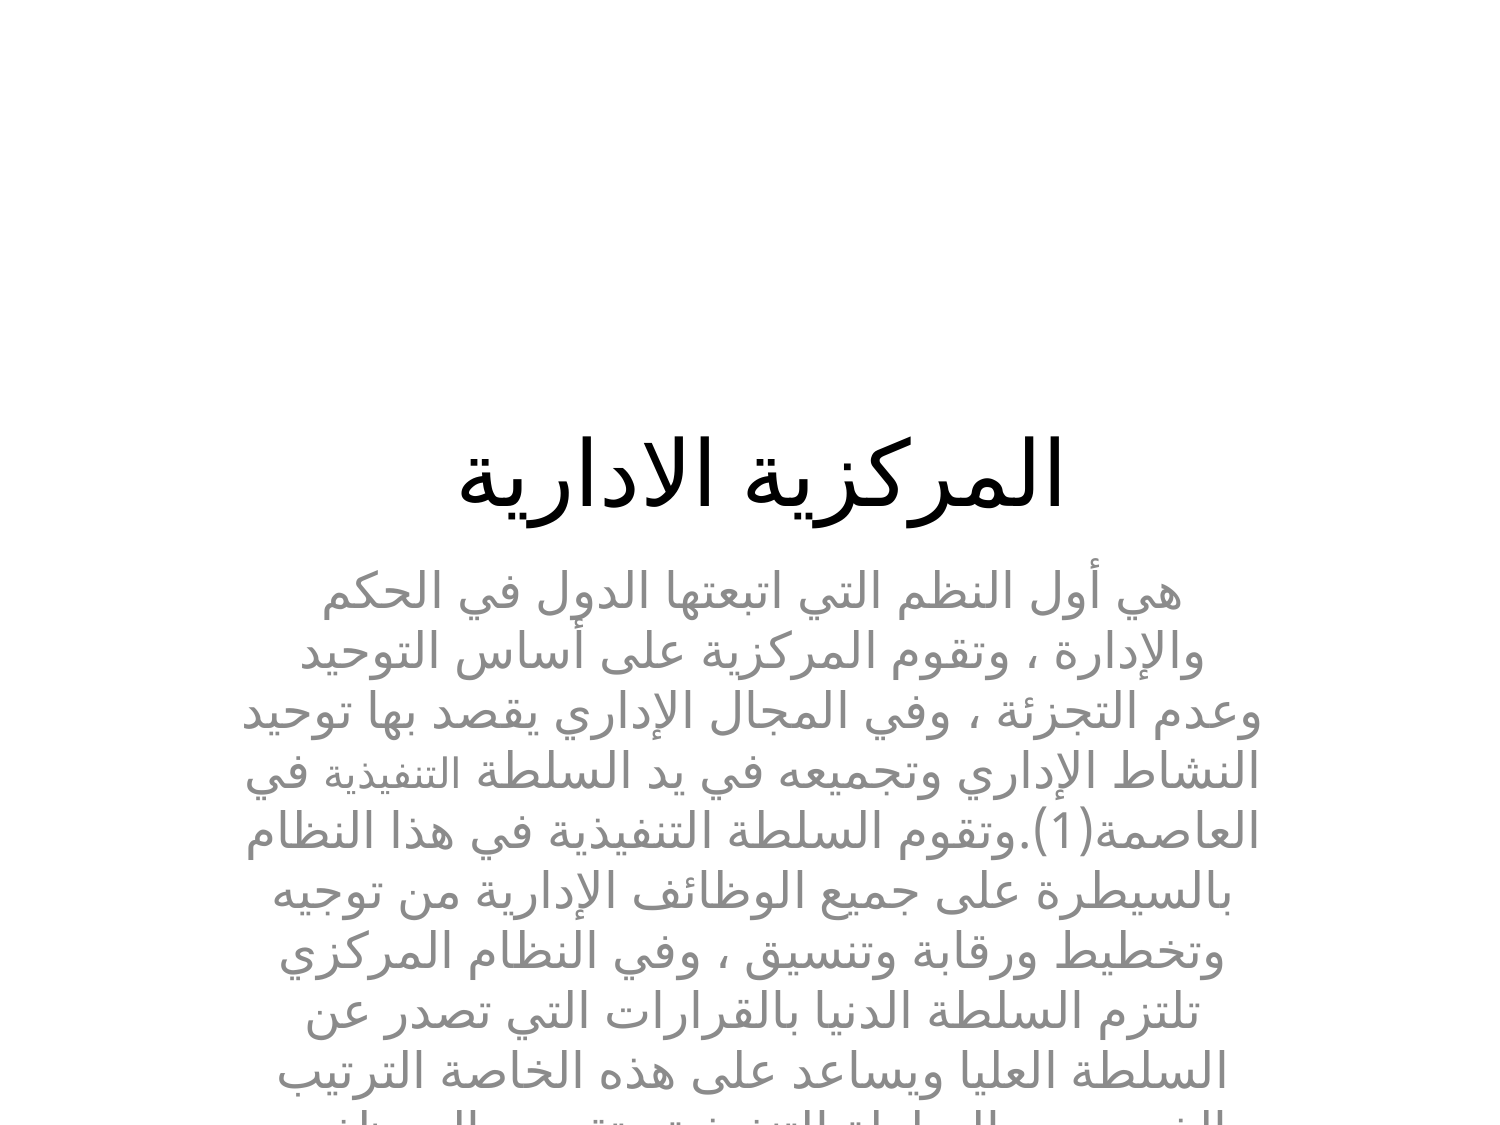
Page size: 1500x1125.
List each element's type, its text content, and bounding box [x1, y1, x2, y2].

subtitle هي أول النظم التي اتبعتها الدول في الحكم والإدارة ، وتقوم المركزية على أساس التوحيد وعدم التجزئة ، وفي المجال الإداري يقصد بها توحيد النشاط الإداري وتجميعه في يد السلطة التنفيذية في العاصمة(1).وتقوم السلطة التنفيذية في هذا النظام بالسيطرة على جميع الوظائف الإدارية من توجيه وتخطيط ورقابة وتنسيق ، وفي النظام المركزي تلتزم السلطة الدنيا بالقرارات التي تصدر عن السلطة العليا ويساعد على هذه الخاصة الترتيب الذي يسود السلطة التنفيذية وتقسيم الموظفين رؤساء ومرؤوسين إلى درجات يعلو بعضها بعضاً في سلم إداري منتظم ، يخضع كل مرؤوس فيه لرئيسه خضوعاً تاماً وينفذ أوامره ويعمل تحت إشرافه وتوجيهاته ولا تعني المركزية أن تقوم السلطة التنفيذية في العاصمة بجميع الأعمال في أنحاء الدولة ، بل تقتضي وجود فروع لهذه السلطة غير أن هذه الفروع لا تتمتع بأي قدر من الاستقلال في مباشرة وظيفتها وتكون تابعة للسلطة المركزية في العاصمة ومرتبطة بها [225, 550, 1282, 925]
title المركزية الادارية [112, 349, 1388, 591]
